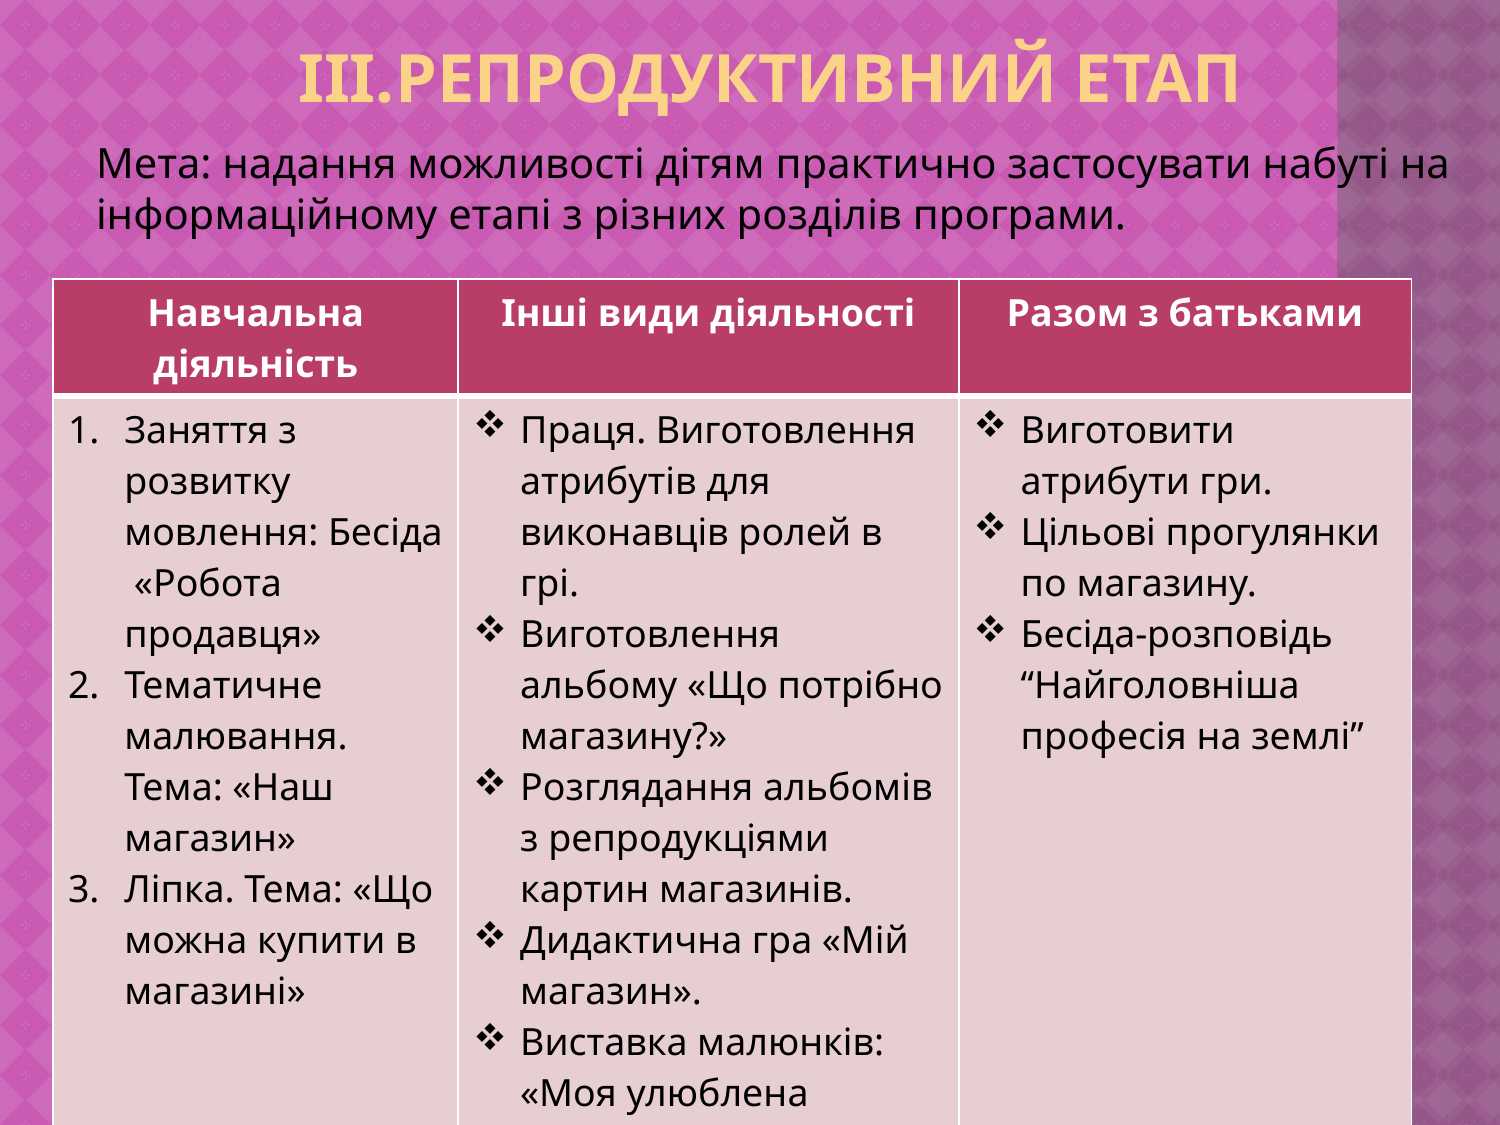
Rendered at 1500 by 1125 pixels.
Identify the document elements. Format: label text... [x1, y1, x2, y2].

table_header Разом з батьками [960, 280, 1411, 393]
table_cell Праця. Виготовлення атрибутів для виконавців ролей в грі. Виготовлення альбому «Що потрібно магазину?» Розглядання альбомів з репродукціями картин магазинів. Дидактична гра «Мій магазин». Виставка малюнків: «Моя улюблена професія». [459, 399, 958, 1125]
table_header Інші види діяльності [459, 280, 958, 393]
table_header Навчальна діяльність [54, 280, 457, 393]
table_cell Заняття з розвитку мовлення: Бесіда «Робота продавця» Тематичне малювання. Тема: «Наш магазин» Ліпка. Тема: «Що можна купити в магазині» [54, 399, 457, 1125]
title Репродуктивний етап [76, 30, 1465, 117]
table_cell Виготовити атрибути гри. Цільові прогулянки по магазину. Бесіда-розповідь “Найголовніша професія на землі” [960, 399, 1411, 1125]
list Мета: надання можливості дітям практично застосувати набуті на інформаційному етапі з різних розділів програми. [88, 137, 1473, 268]
